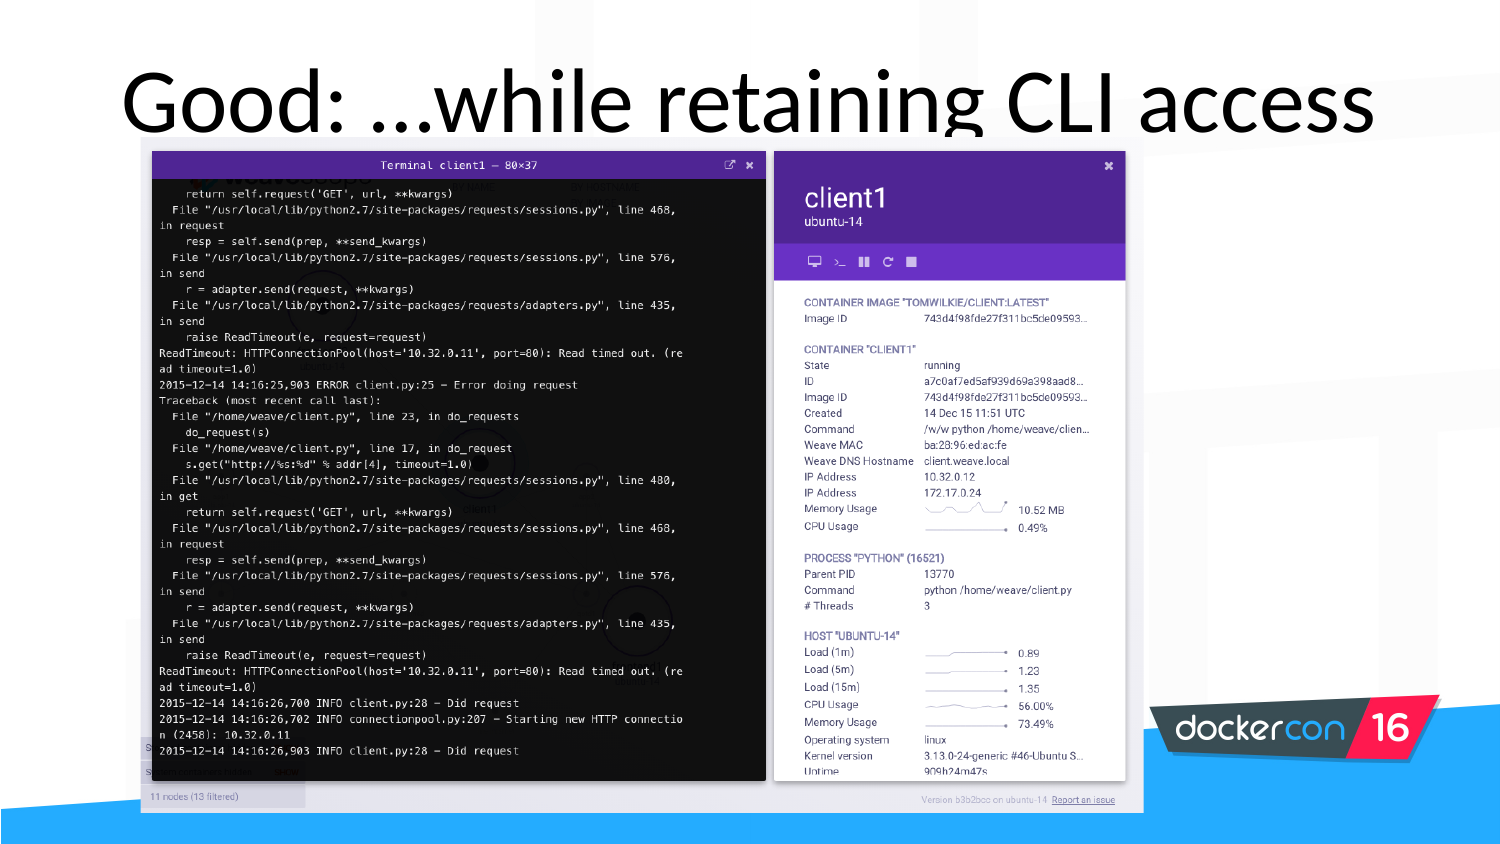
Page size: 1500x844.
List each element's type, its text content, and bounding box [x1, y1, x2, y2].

title Good: …while retaining CLI access [75, 33, 1425, 175]
picture [1, 0, 1500, 844]
